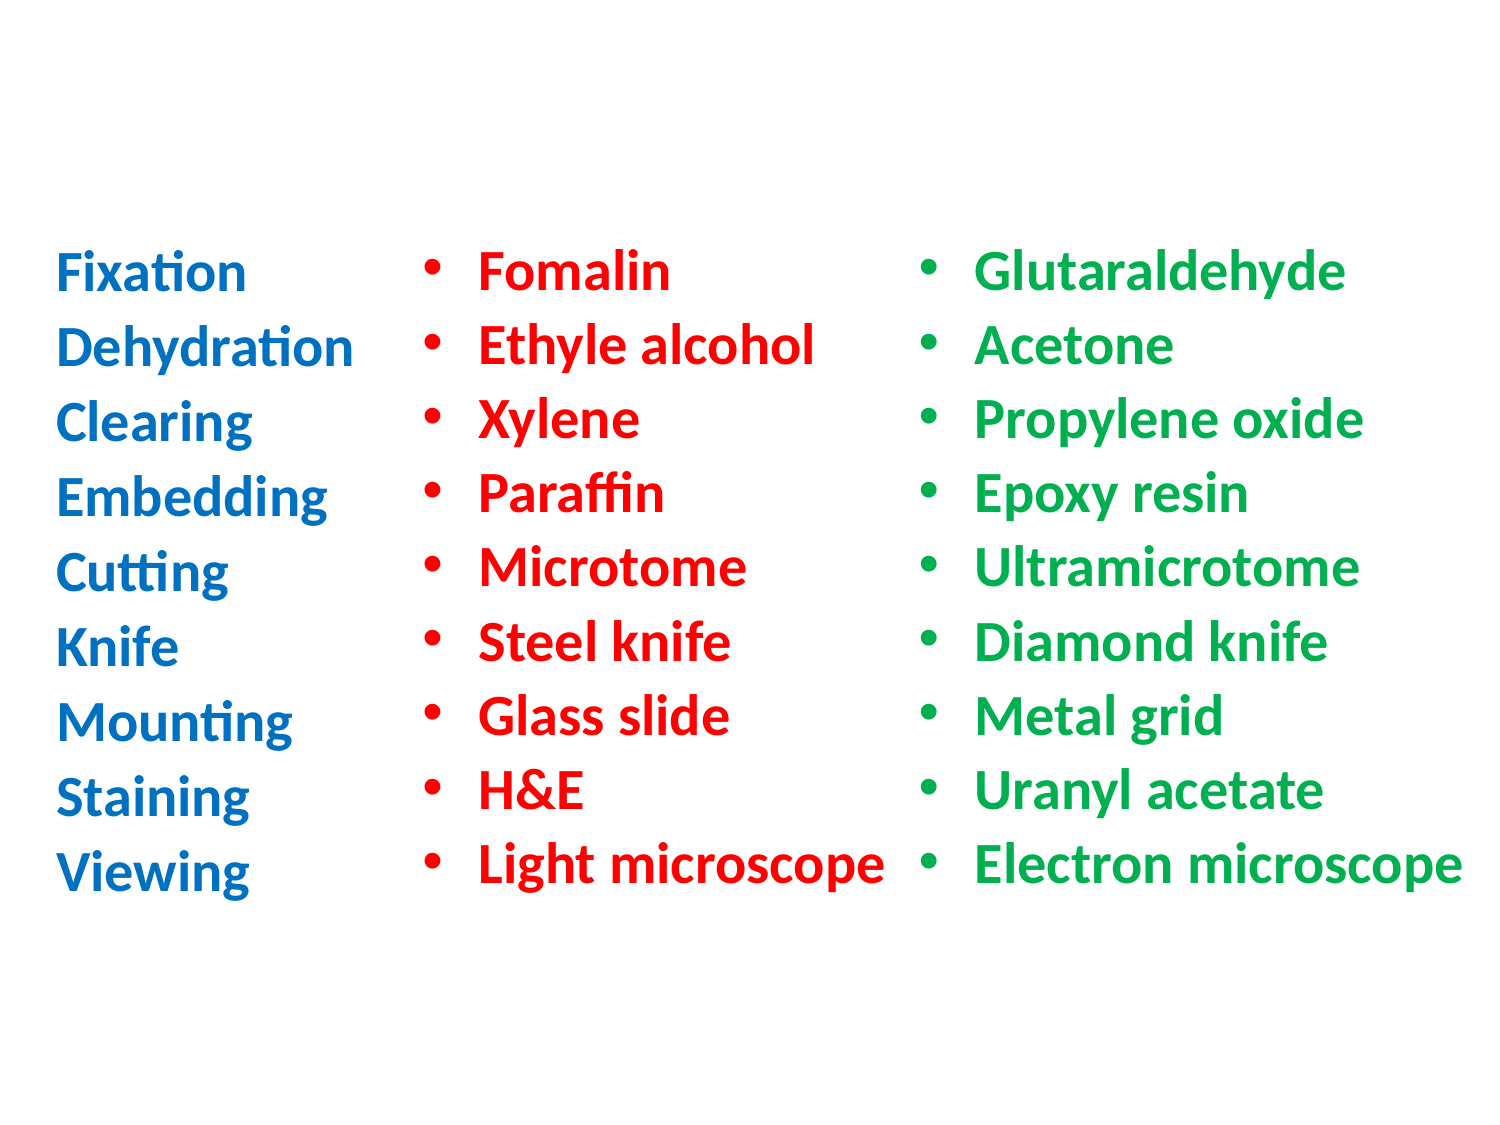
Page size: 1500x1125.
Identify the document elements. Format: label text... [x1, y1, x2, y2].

list Glutaraldehyde Acetone Propylene oxide Epoxy resin Ultramicrotome Diamond knife Metal grid Uranyl acetate Electron microscope [903, 231, 1483, 1005]
list Fomalin Ethyle alcohol Xylene Paraffin Microtome Steel knife Glass slide H&E Light microscope [407, 231, 903, 1005]
text_box Fixation Dehydration Clearing Embedding Cutting Knife Mounting Staining Viewing [39, 203, 421, 927]
